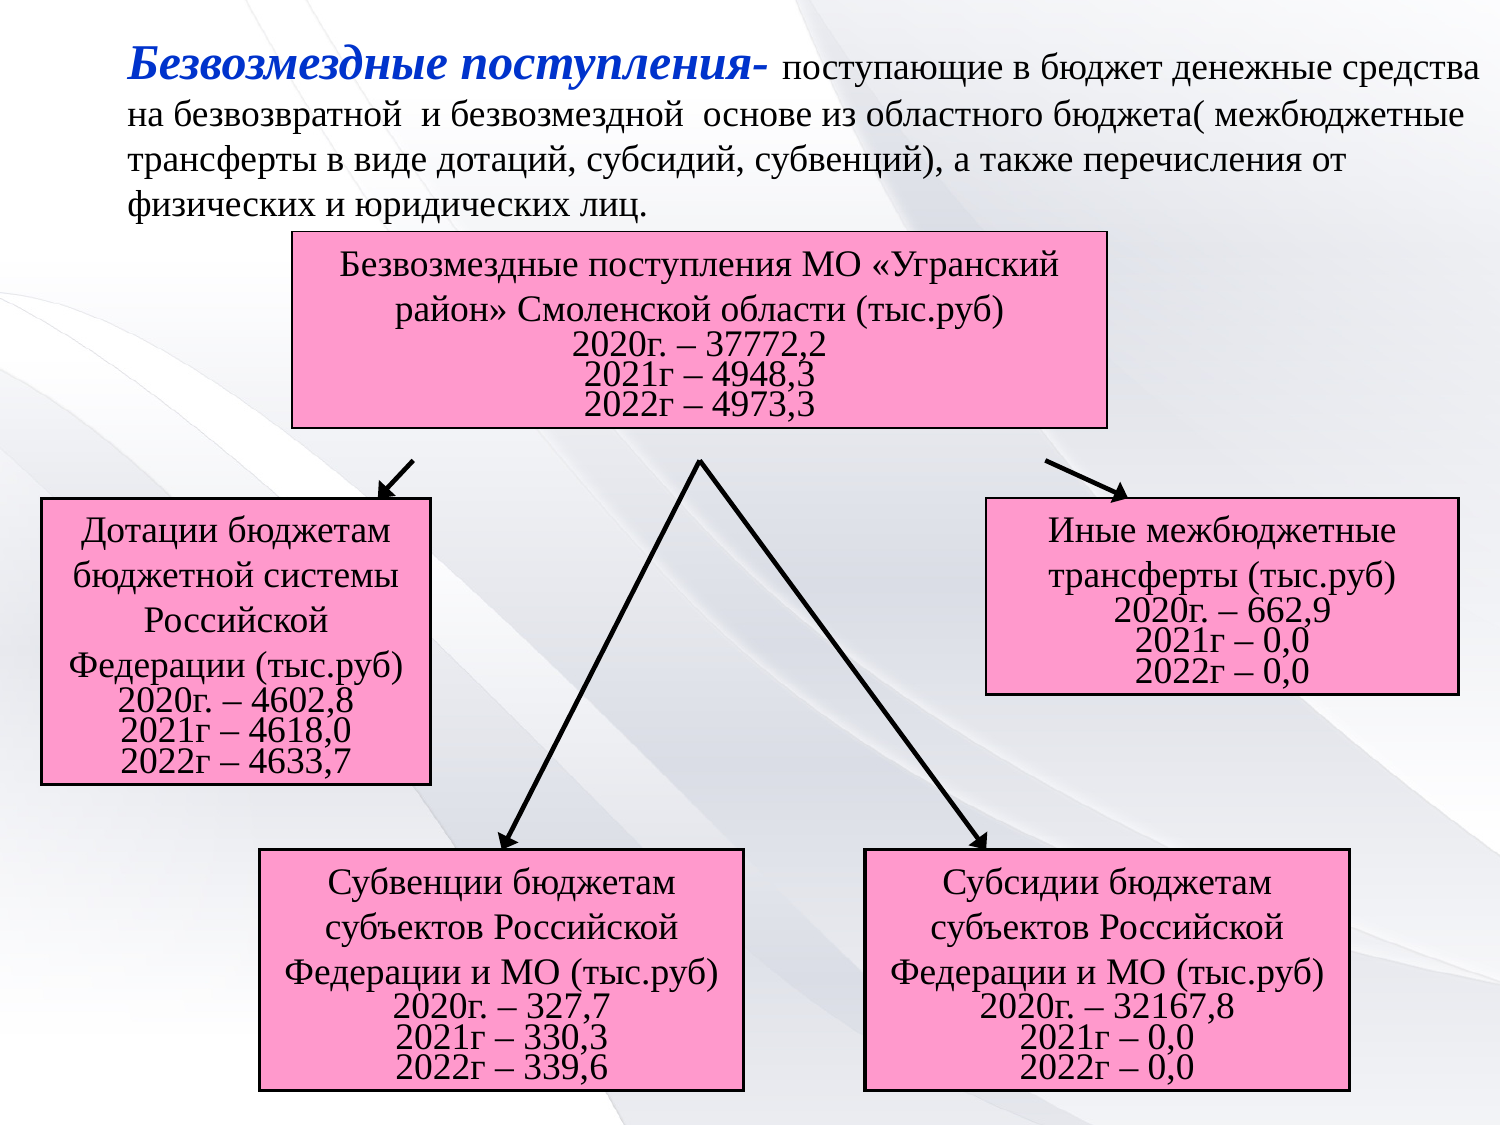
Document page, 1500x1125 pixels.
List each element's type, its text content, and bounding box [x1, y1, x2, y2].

text_box [377, 460, 414, 499]
title Безвозмездные поступления- поступающие в бюджет денежные средства на безвозвратной и безвозмездной основе из областного бюджета( межбюджетные трансферты в виде дотаций, субсидий, субвенций), а также перечисления от физических и юридических лиц. [111, 30, 1500, 232]
text_box [498, 461, 700, 849]
picture [0, 0, 1500, 1125]
text_box [699, 460, 988, 850]
text_box Безвозмездные поступления МО «Угранский район» Смоленской области (тыс.руб) 2020г. – 37772,2 2021г – 4948,3 2022г – 4973,3 [292, 231, 1108, 428]
text_box Иные межбюджетные трансферты (тыс.руб) 2020г. – 662,9 2021г – 0,0 2022г – 0,0 [986, 498, 1459, 695]
text_box Дотации бюджетам бюджетной системы Российской Федерации (тыс.руб) 2020г. – 4602,8 2021г – 4618,0 2022г – 4633,7 [41, 498, 431, 785]
text_box [1045, 460, 1129, 503]
text_box Субсидии бюджетам субъектов Российской Федерации и МО (тыс.руб) 2020г. – 32167,8 2021г – 0,0 2022г – 0,0 [865, 849, 1350, 1091]
text_box Субвенции бюджетам субъектов Российской Федерации и МО (тыс.руб) 2020г. – 327,7 2021г – 330,3 2022г – 339,6 [259, 849, 744, 1091]
